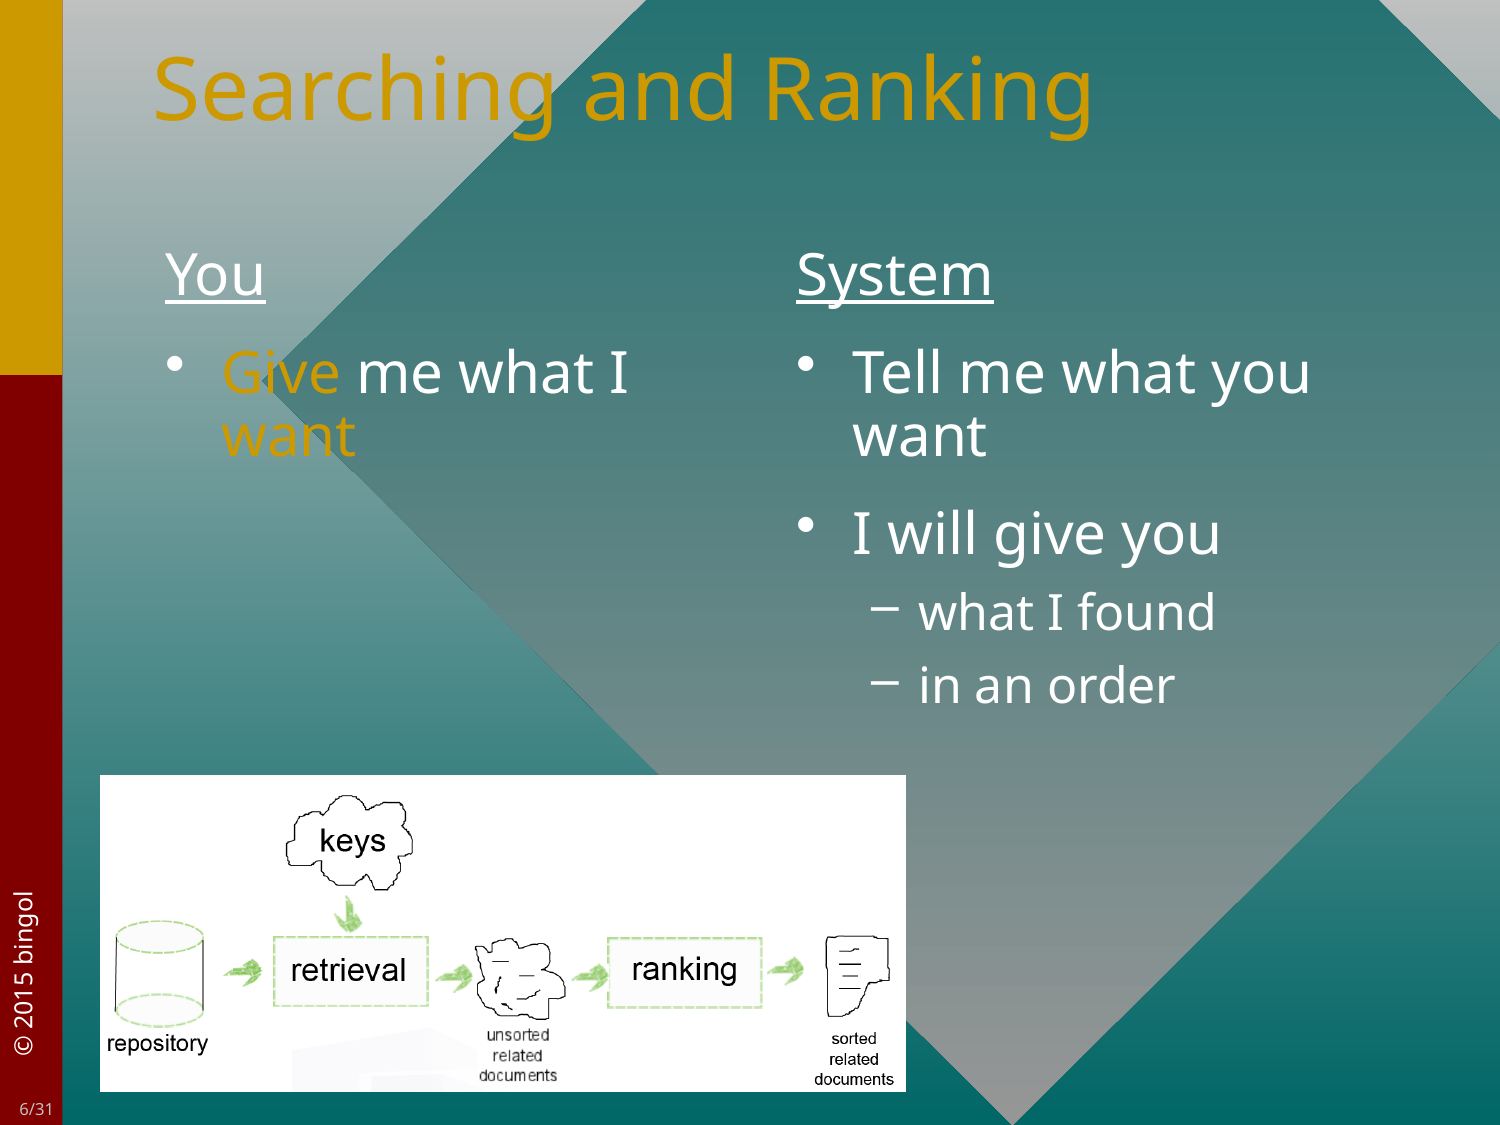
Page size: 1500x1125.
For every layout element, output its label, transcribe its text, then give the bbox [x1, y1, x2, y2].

title Searching and Ranking [137, 0, 1338, 188]
list System Tell me what you want I will give you what I found in an order [780, 237, 1388, 976]
picture [100, 774, 906, 1093]
list You Give me what I want [149, 237, 757, 773]
